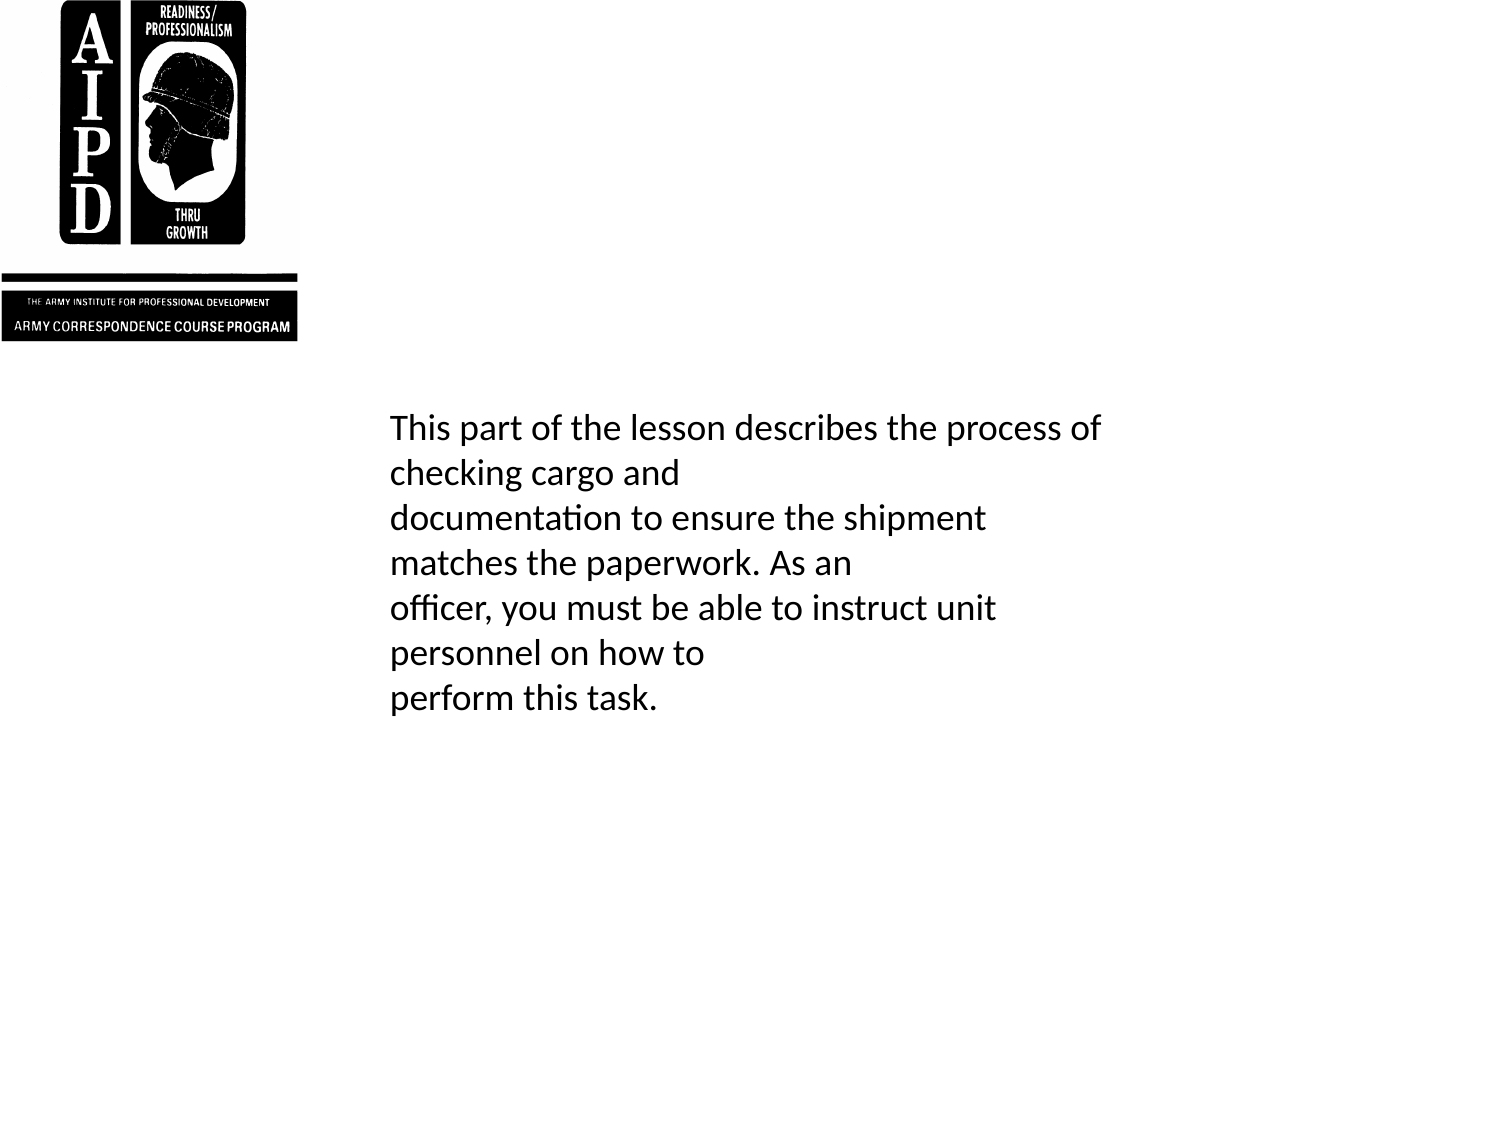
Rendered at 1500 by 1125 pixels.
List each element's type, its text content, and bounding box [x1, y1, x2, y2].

picture [0, 0, 301, 345]
text_box This part of the lesson describes the process of checking cargo and documentation to ensure the shipment matches the paperwork. As an officer, you must be able to instruct unit personnel on how to perform this task. [374, 395, 1125, 726]
